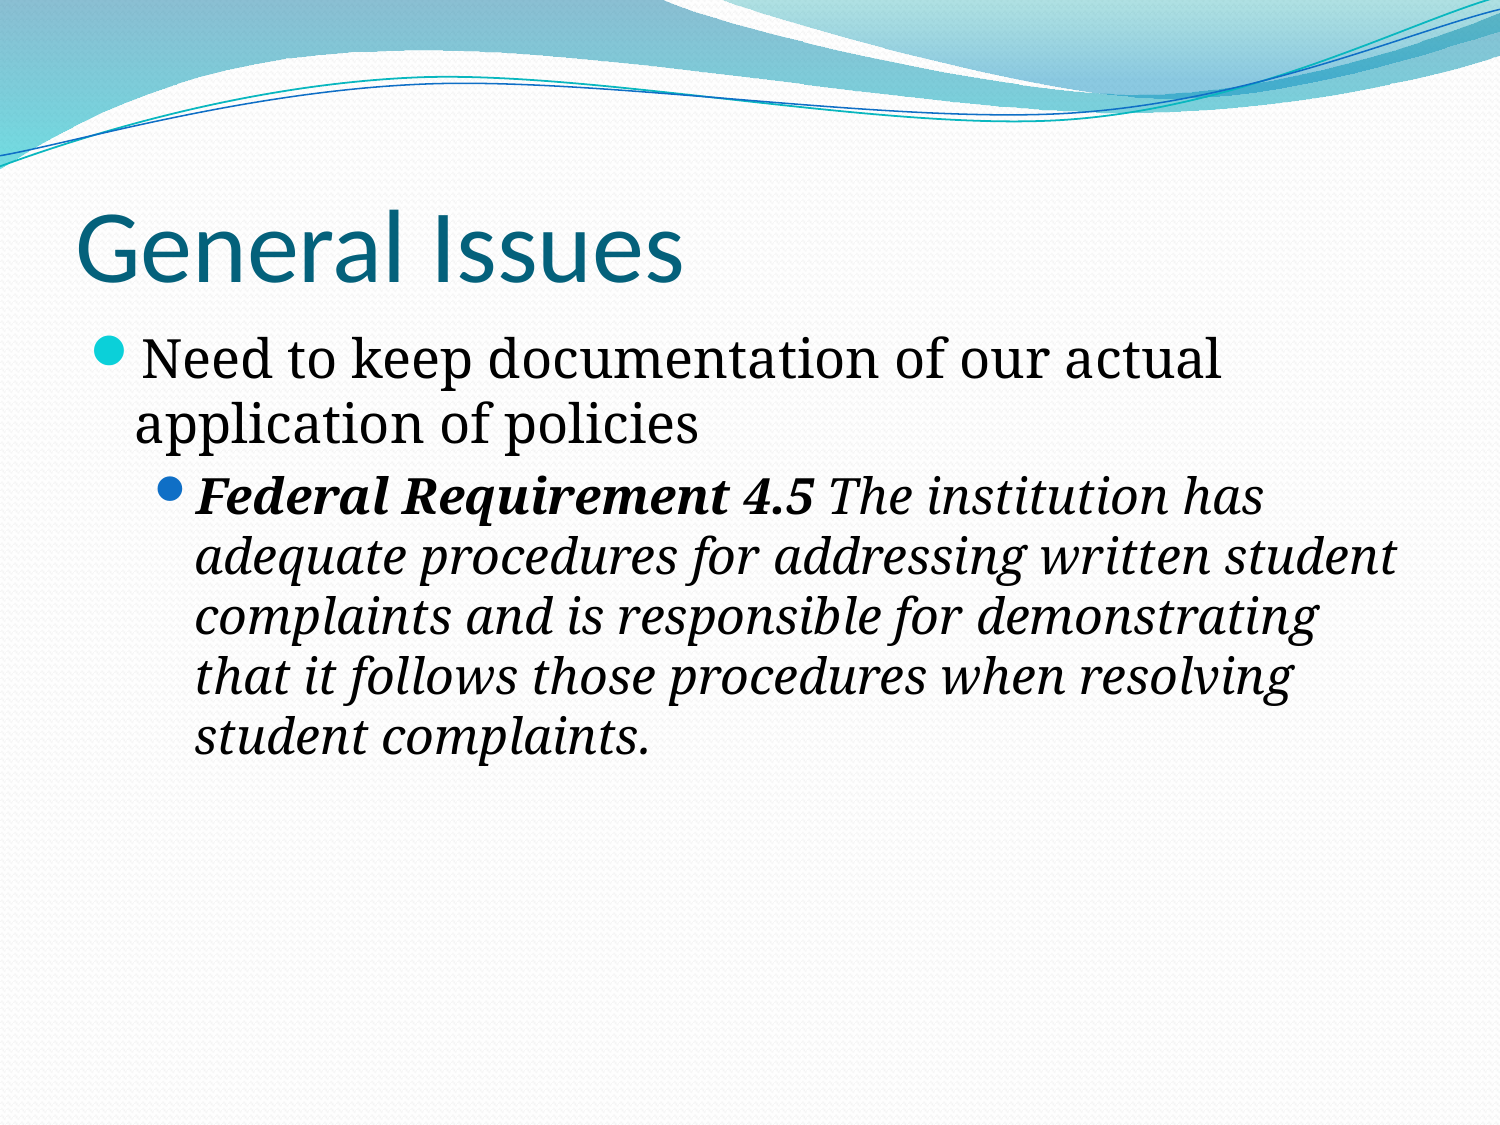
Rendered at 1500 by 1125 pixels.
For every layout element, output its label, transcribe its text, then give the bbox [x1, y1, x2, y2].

list Need to keep documentation of our actual application of policies Federal Requirement 4.5 The institution has adequate procedures for addressing written student complaints and is responsible for demonstrating that it follows those procedures when resolving student complaints. [75, 317, 1425, 1038]
title General Issues [75, 115, 1425, 303]
